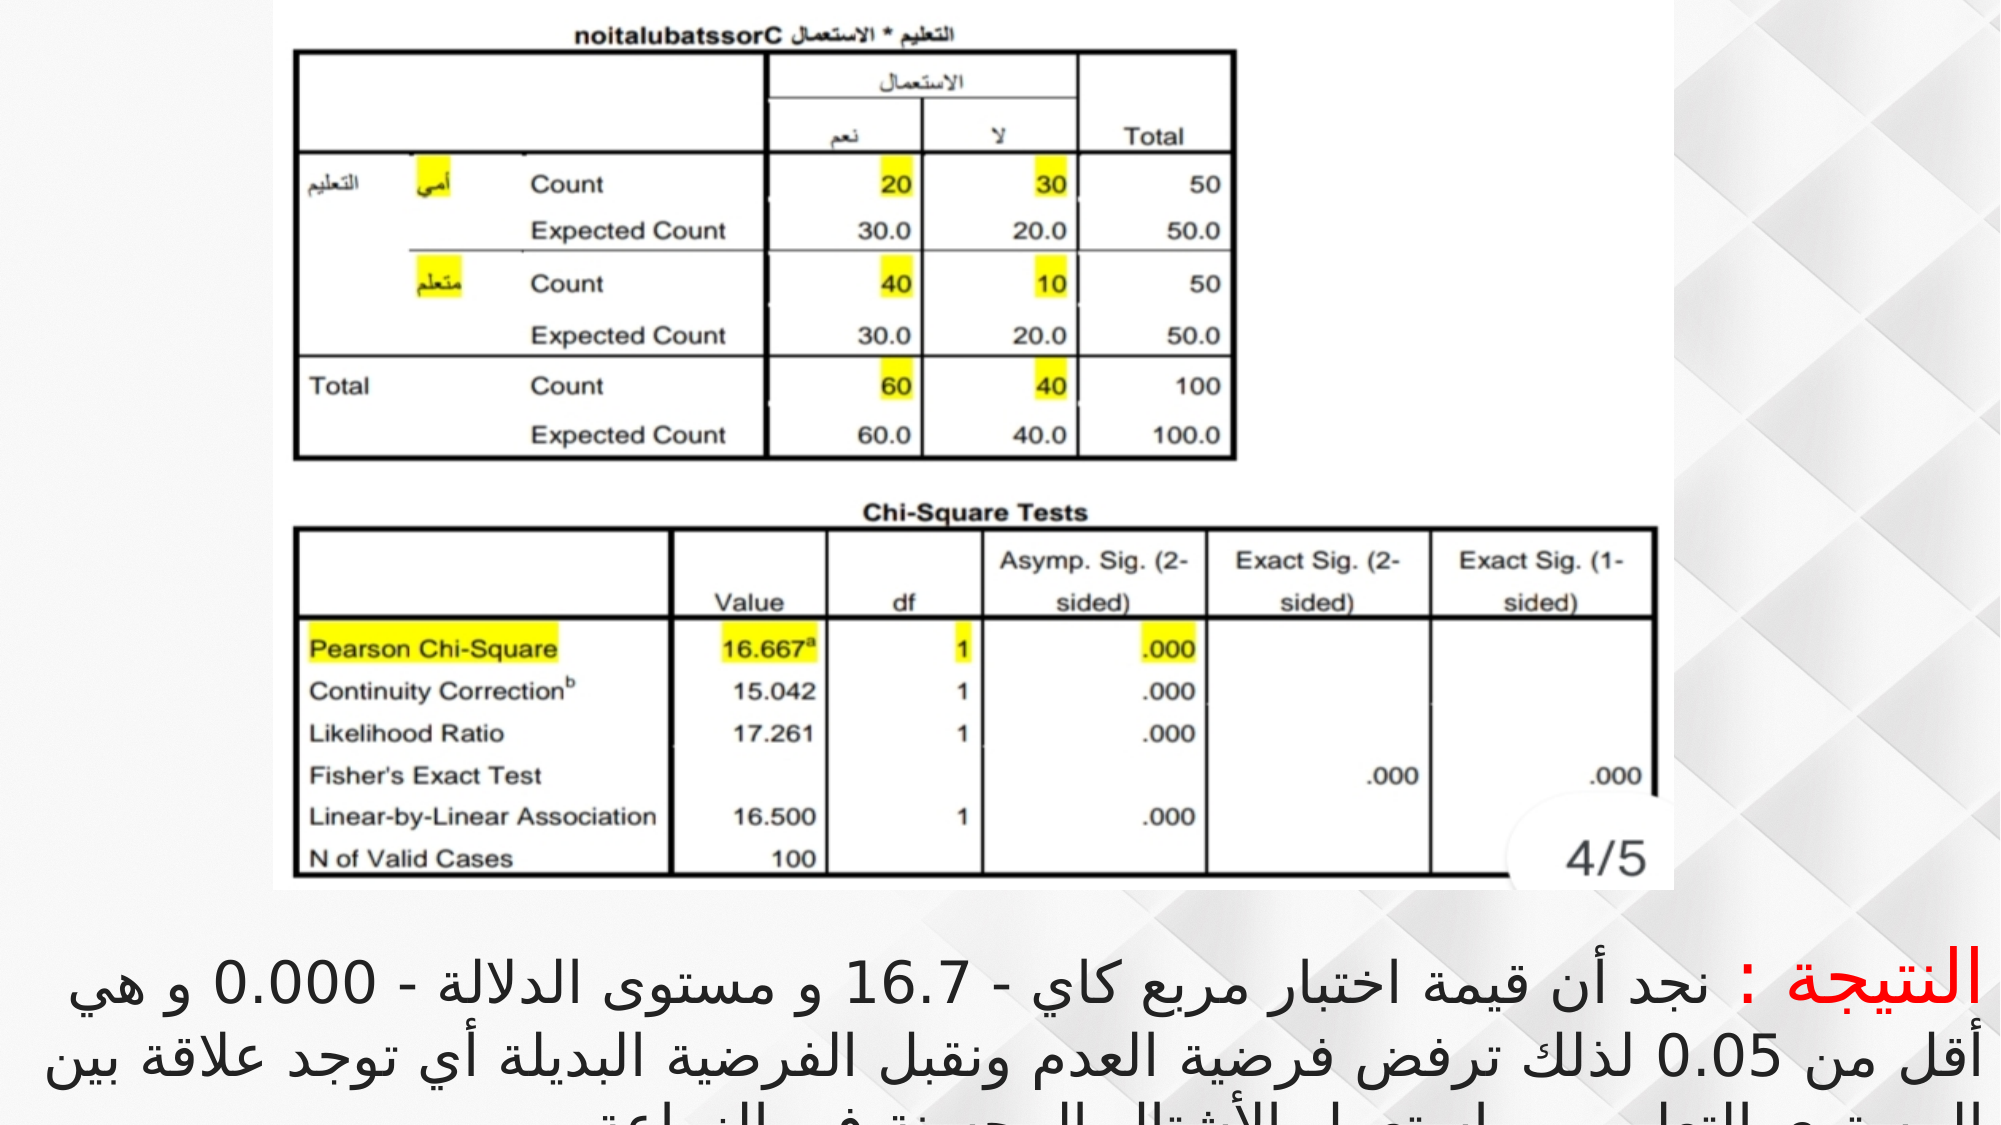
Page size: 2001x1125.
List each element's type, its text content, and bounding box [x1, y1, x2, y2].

text_box النتيجة : نجد أن قيمة اختبار مربع كاي - 16.7 و مستوى الدلالة - 0.000 و هي أقل من 0.05 لذلك ترفض فرضية العدم ونقبل الفرضية البديلة أي توجد علاقة بين المستوى التعليمي و استعمل الأشتال المحسنة في الزراعة [0, 920, 2000, 1125]
picture [0, 0, 2001, 1125]
